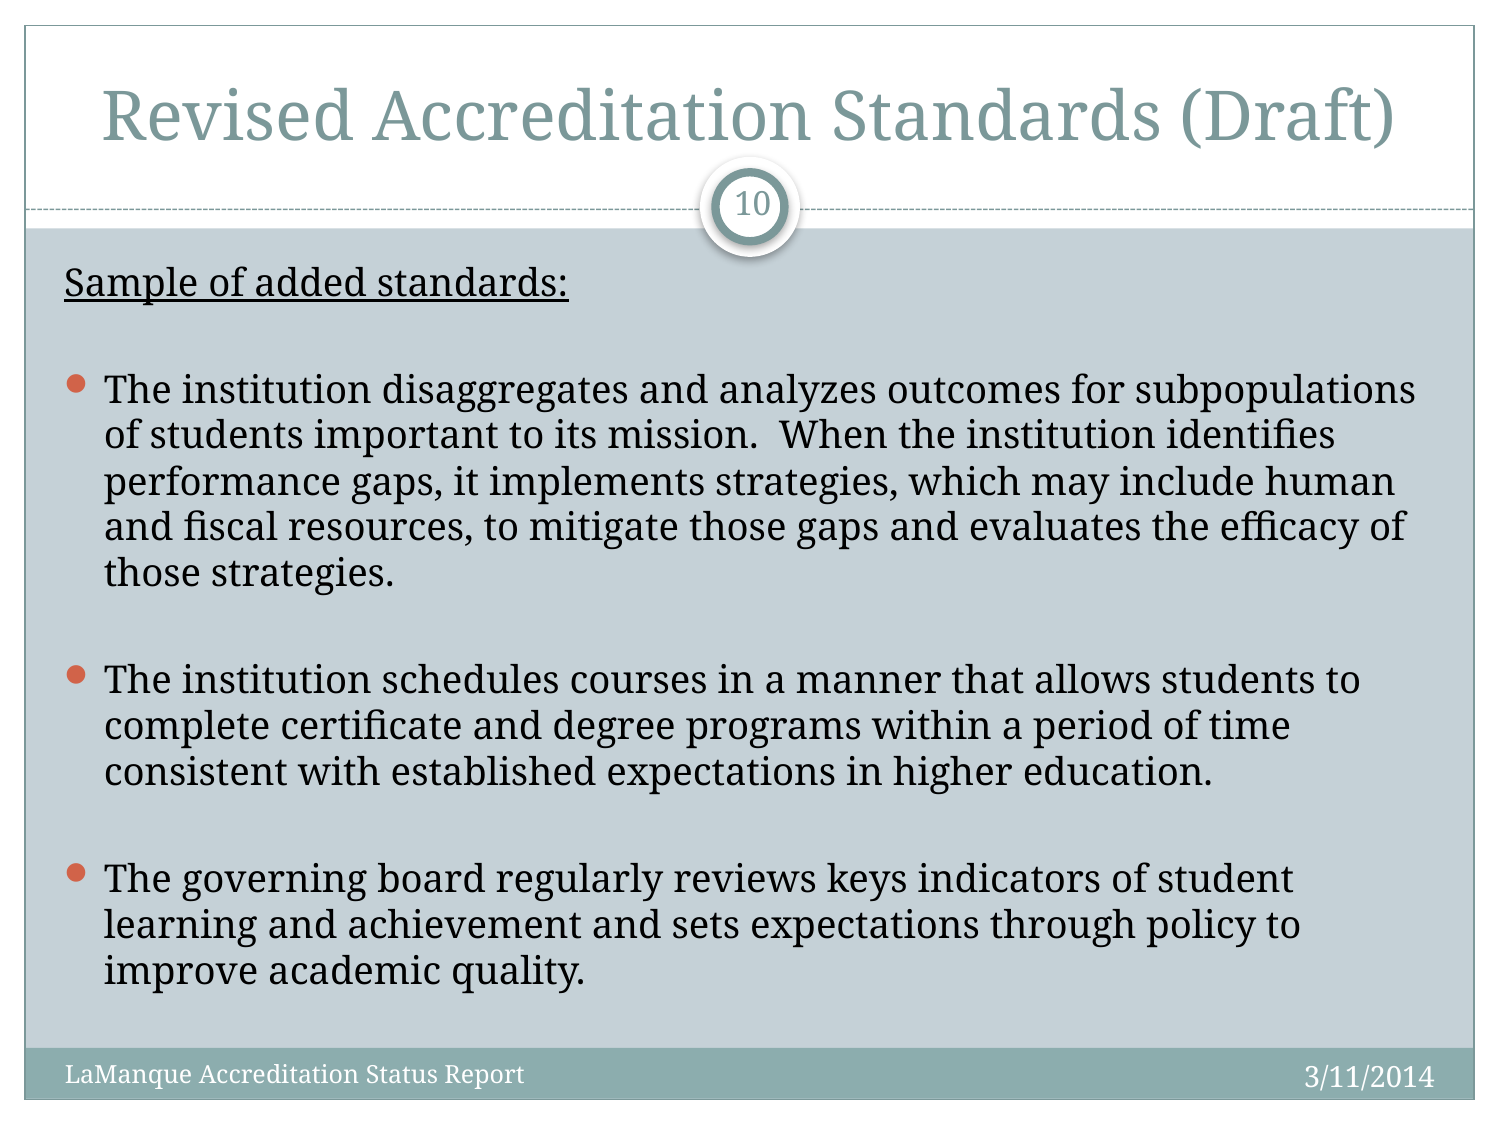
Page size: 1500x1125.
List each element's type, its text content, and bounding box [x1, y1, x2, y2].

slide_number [950, 1050, 1450, 1111]
slide_number 10 [715, 168, 791, 241]
title Revised Accreditation Standards (Draft) [49, 37, 1450, 162]
list Sample of added standards: The institution disaggregates and analyzes outcomes for subpopulations of students important to its mission. When the institution identifies performance gaps, it implements strategies, which may include human and fiscal resources, to mitigate those gaps and evaluates the efficacy of those strategies. The institution schedules courses in a manner that allows students to complete certificate and degree programs within a period of time consistent with established expectations in higher education. The governing board regularly reviews keys indicators of student learning and achievement and sets expectations through policy to improve academic quality. [49, 250, 1445, 1001]
footer LaManque Accreditation Status Report [50, 1051, 638, 1112]
